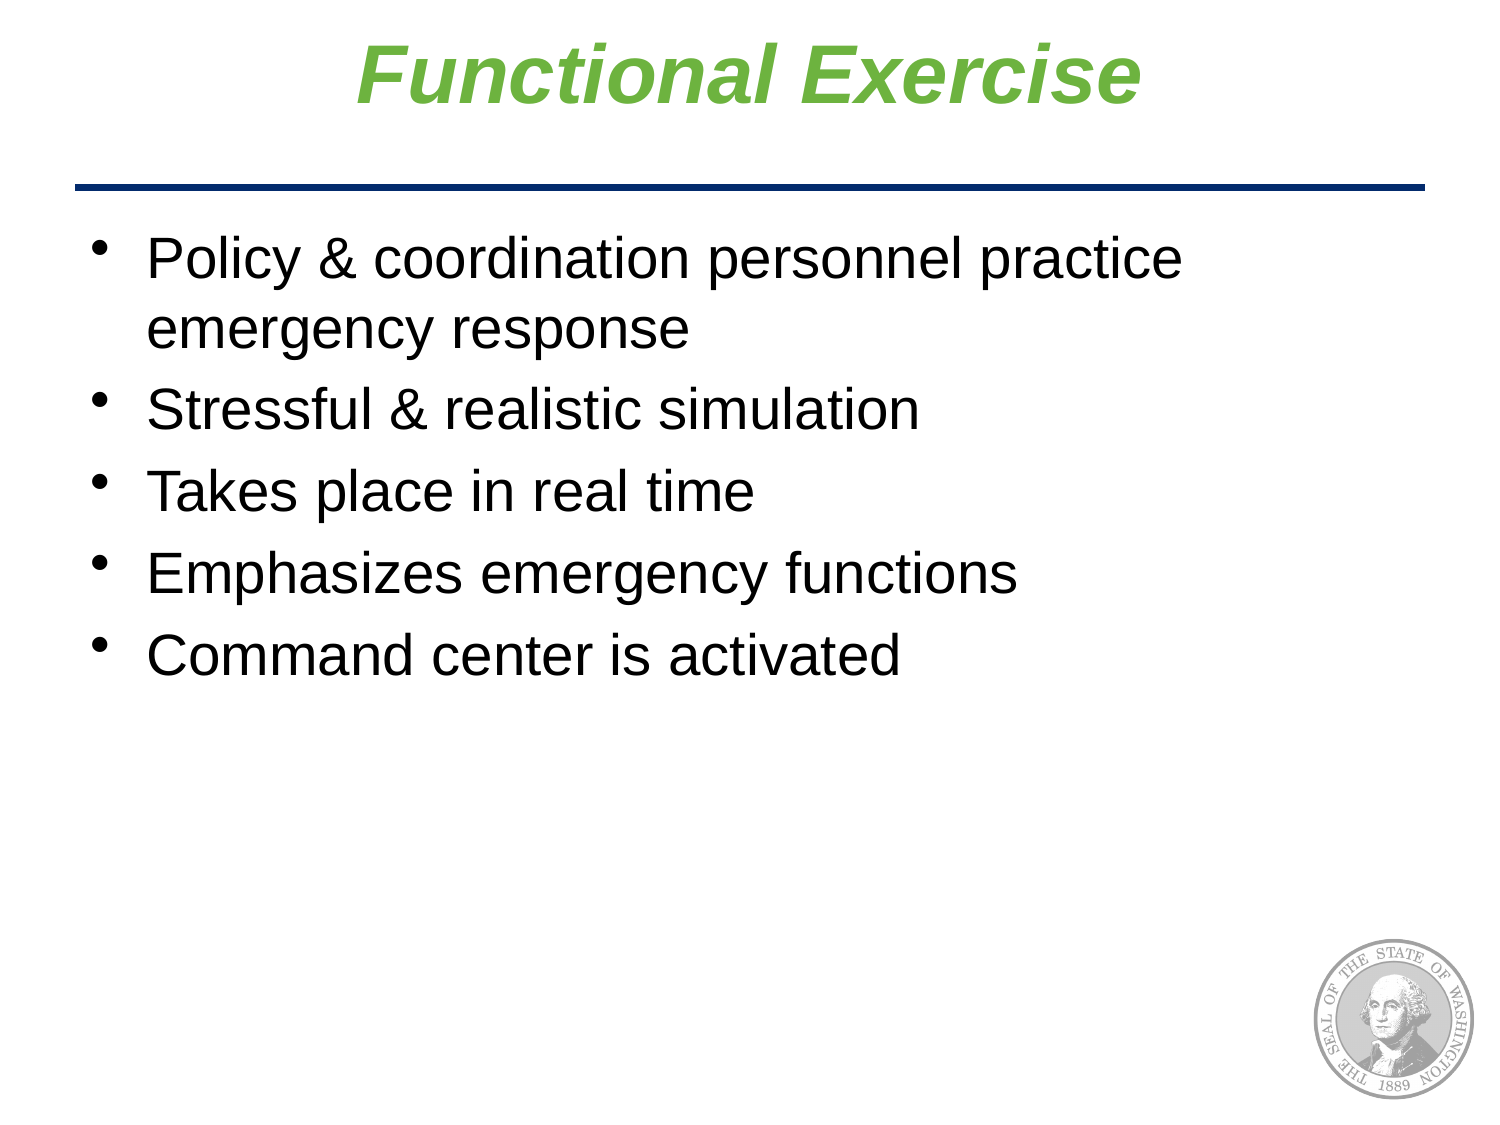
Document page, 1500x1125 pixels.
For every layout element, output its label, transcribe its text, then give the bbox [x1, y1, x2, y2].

title Functional Exercise [75, 12, 1425, 163]
picture [1312, 937, 1475, 1100]
list Policy & coordination personnel practice emergency response Stressful & realistic simulation Takes place in real time Emphasizes emergency functions Command center is activated [75, 212, 1425, 1013]
